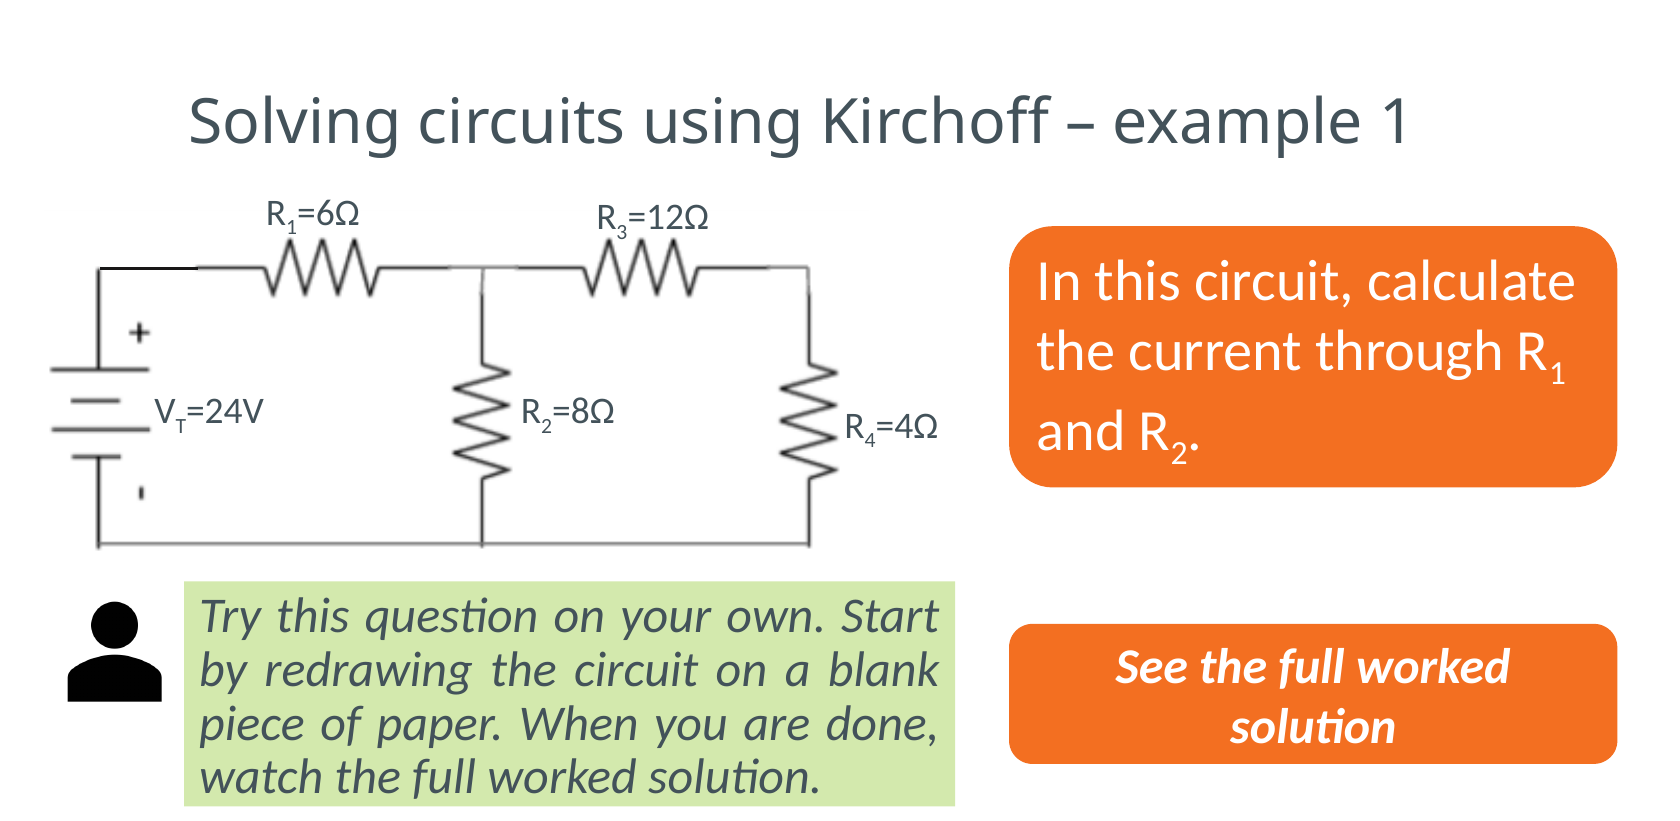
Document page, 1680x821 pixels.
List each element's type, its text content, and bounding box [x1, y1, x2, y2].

text_box See the full worked solution [1008, 622, 1619, 765]
picture [43, 581, 185, 722]
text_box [44, 180, 956, 578]
text_box Try this question on your own. Start by redrawing the circuit on a blank piece of paper. When you are done, watch the full worked solution. [184, 581, 956, 807]
title Solving circuits using Kirchoff – example 1 [173, 43, 1433, 203]
text_box In this circuit, calculate the current through R1 and R2. [1008, 225, 1619, 489]
